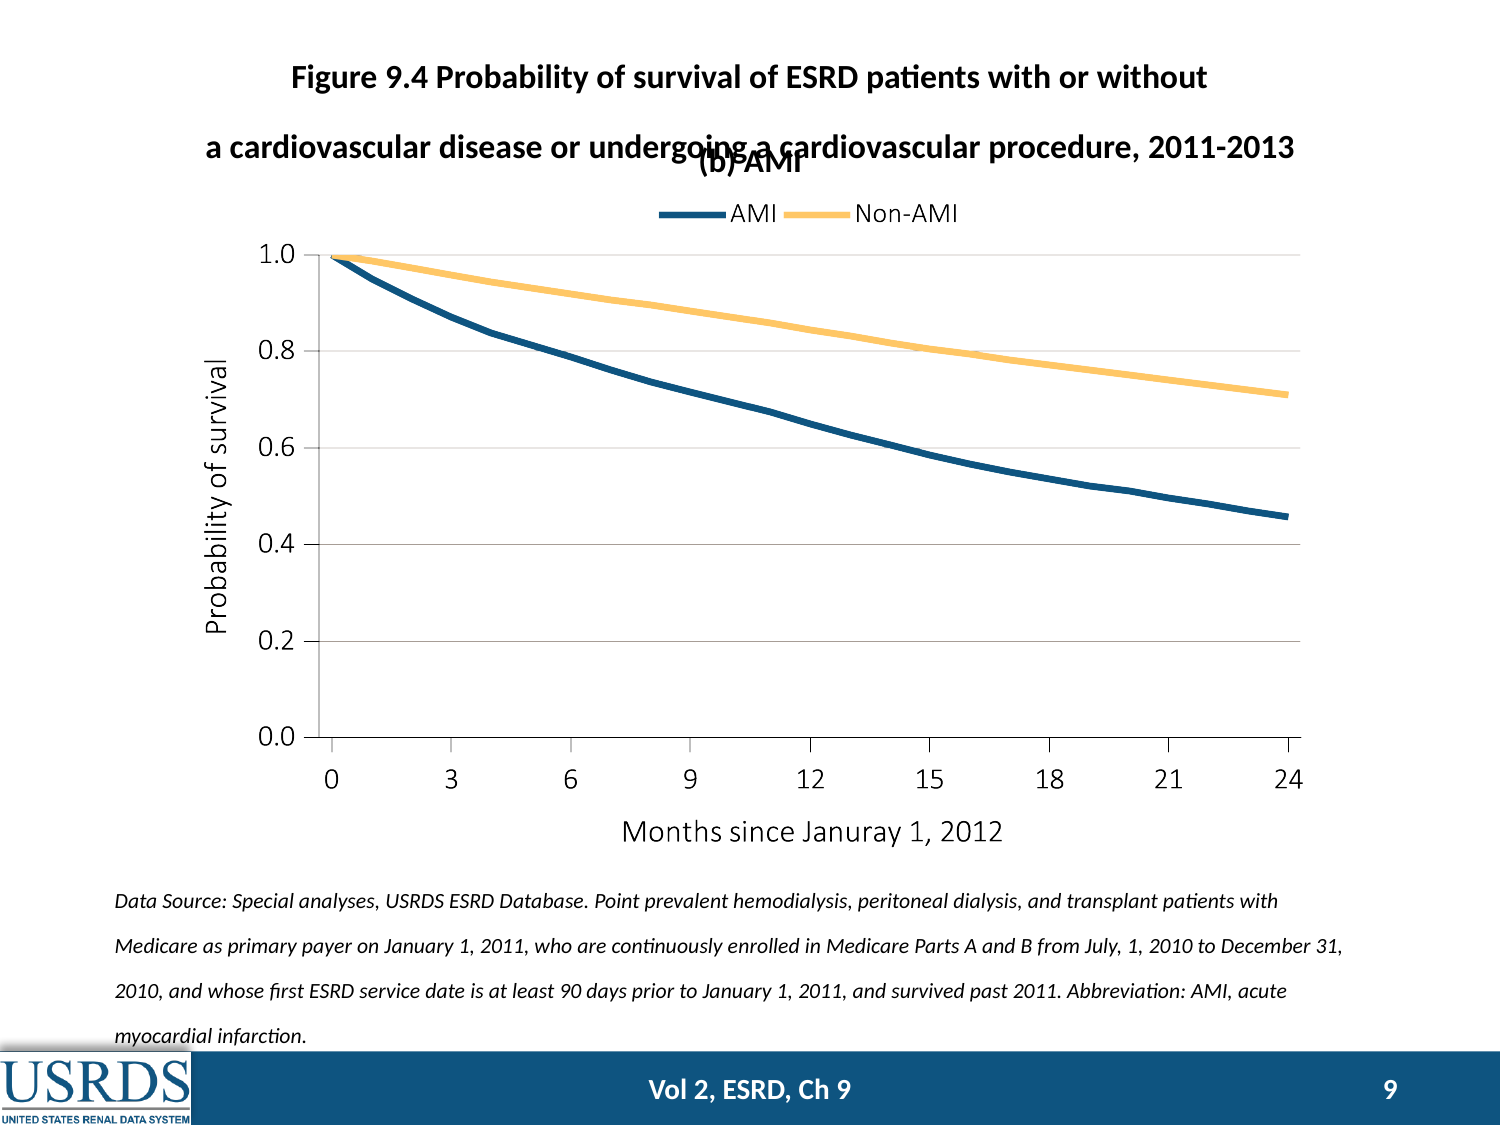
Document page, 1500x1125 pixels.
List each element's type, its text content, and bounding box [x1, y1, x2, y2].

picture [187, 187, 1313, 863]
slide_number 9 [1262, 1062, 1413, 1108]
text_box Data Source: Special analyses, USRDS ESRD Database. Point prevalent hemodialysis, peritoneal dialysis, and transplant patients with Medicare as primary payer on January 1, 2011, who are continuously enrolled in Medicare Parts A and B from July, 1, 2010 to December 31, 2010, and whose first ESRD service date is at least 90 days prior to January 1, 2011, and survived past 2011. Abbreviation: AMI, acute myocardial infarction. [99, 874, 1363, 1070]
picture [0, 1051, 192, 1125]
text_box Figure 9.4 Probability of survival of ESRD patients with or without a cardiovascular disease or undergoing a cardiovascular procedure, 2011-2013 [0, 40, 1500, 196]
text_box (b) AMI [683, 131, 817, 185]
footer Vol 2, ESRD, Ch 9 [587, 1062, 913, 1113]
